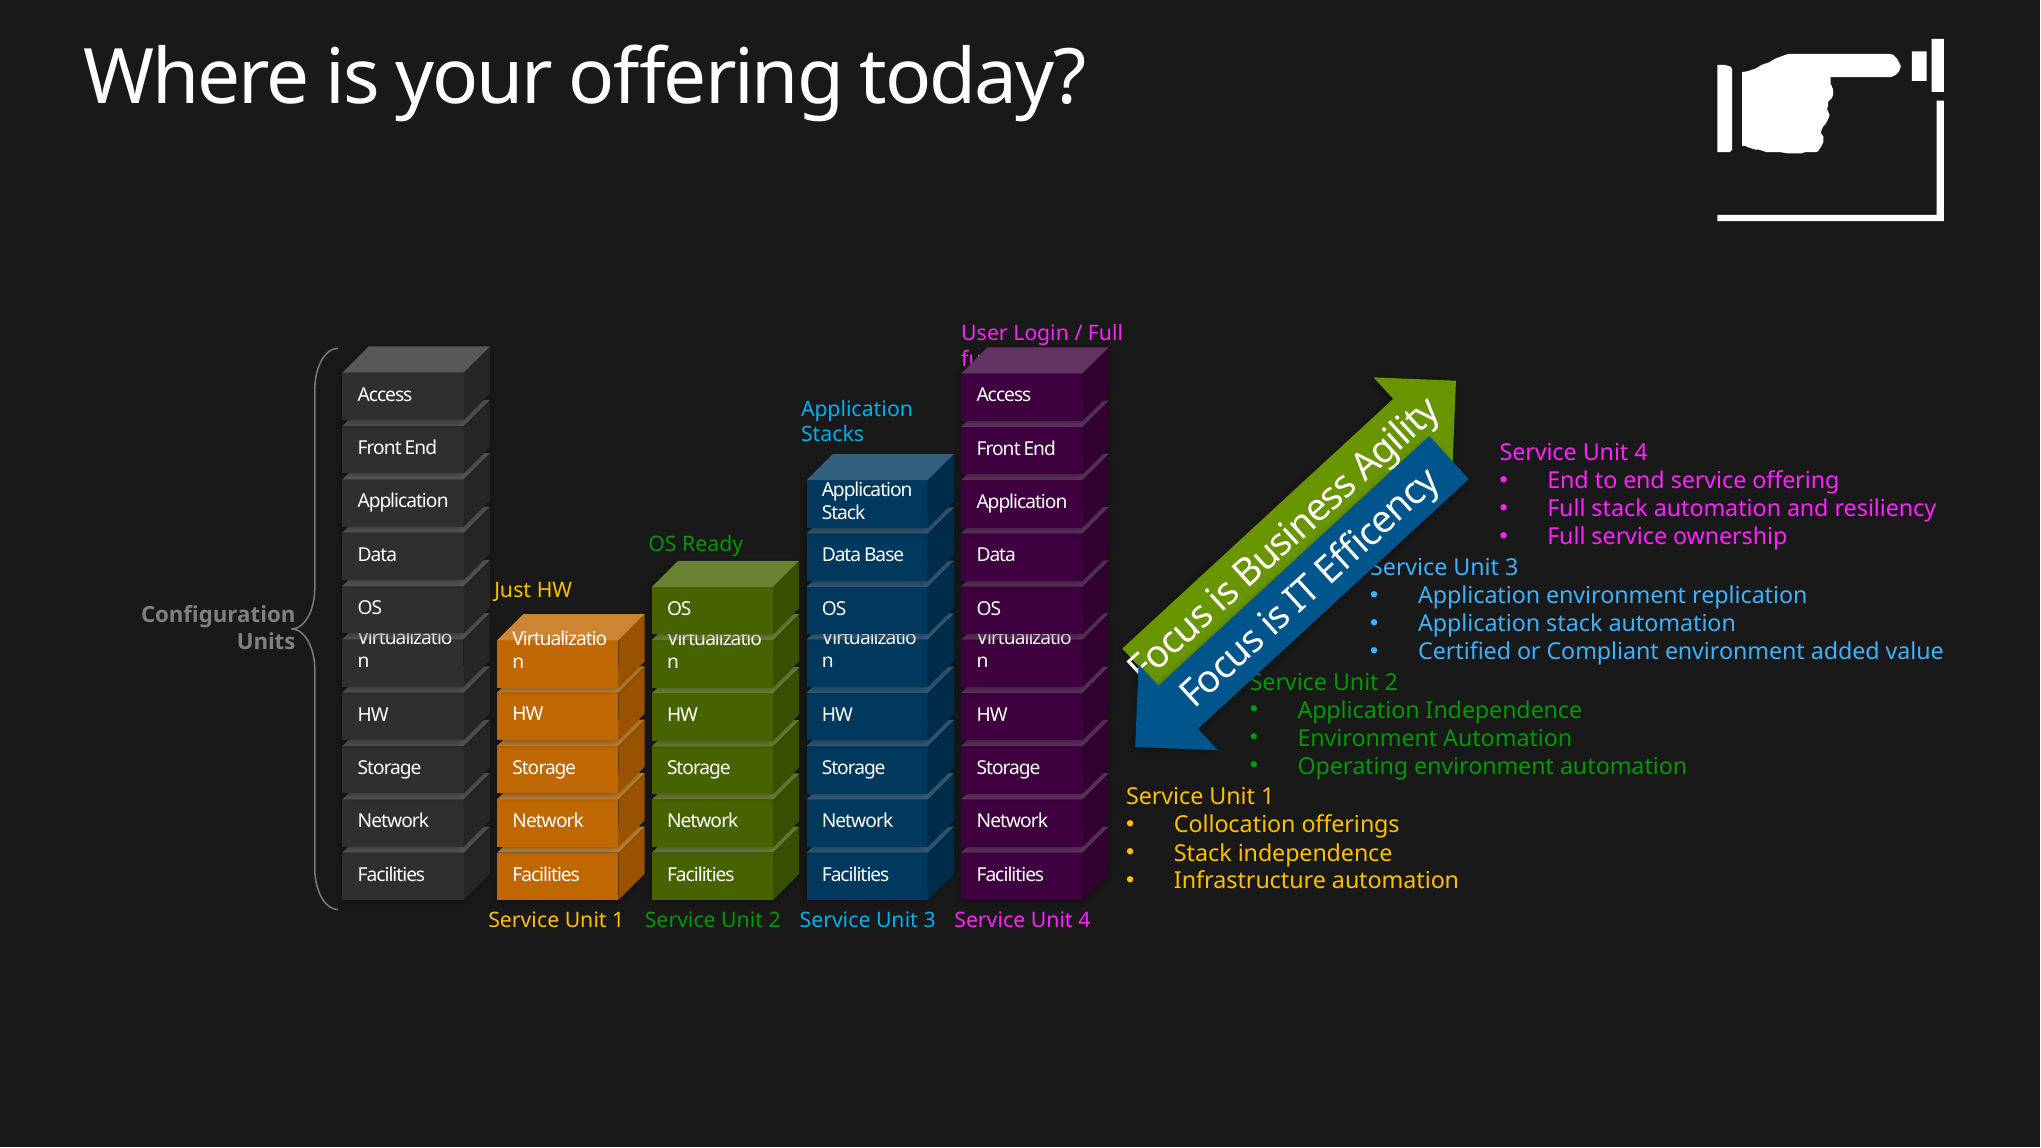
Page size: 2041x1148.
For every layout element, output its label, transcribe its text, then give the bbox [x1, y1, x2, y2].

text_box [1077, 466, 1513, 584]
picture [1717, 37, 1952, 229]
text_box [496, 576, 645, 933]
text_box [651, 529, 800, 933]
text_box Service Unit 2 Application Independence Environment Automation Operating environment automation [1249, 666, 1688, 807]
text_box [153, 348, 339, 910]
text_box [806, 394, 955, 933]
title Where is your offering today? [83, 37, 1716, 122]
text_box Service Unit 3 Application environment replication Application stack automation Certified or Compliant environment added value [1510, 552, 1944, 665]
text_box Service Unit 4 End to end service offering Full stack automation and resiliency Full service ownership [1499, 437, 1937, 550]
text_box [961, 319, 1231, 933]
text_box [1078, 543, 1506, 661]
text_box Service Unit 1 Collocation offerings Stack independence Infrastructure automation [1235, 781, 1460, 894]
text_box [341, 346, 490, 901]
